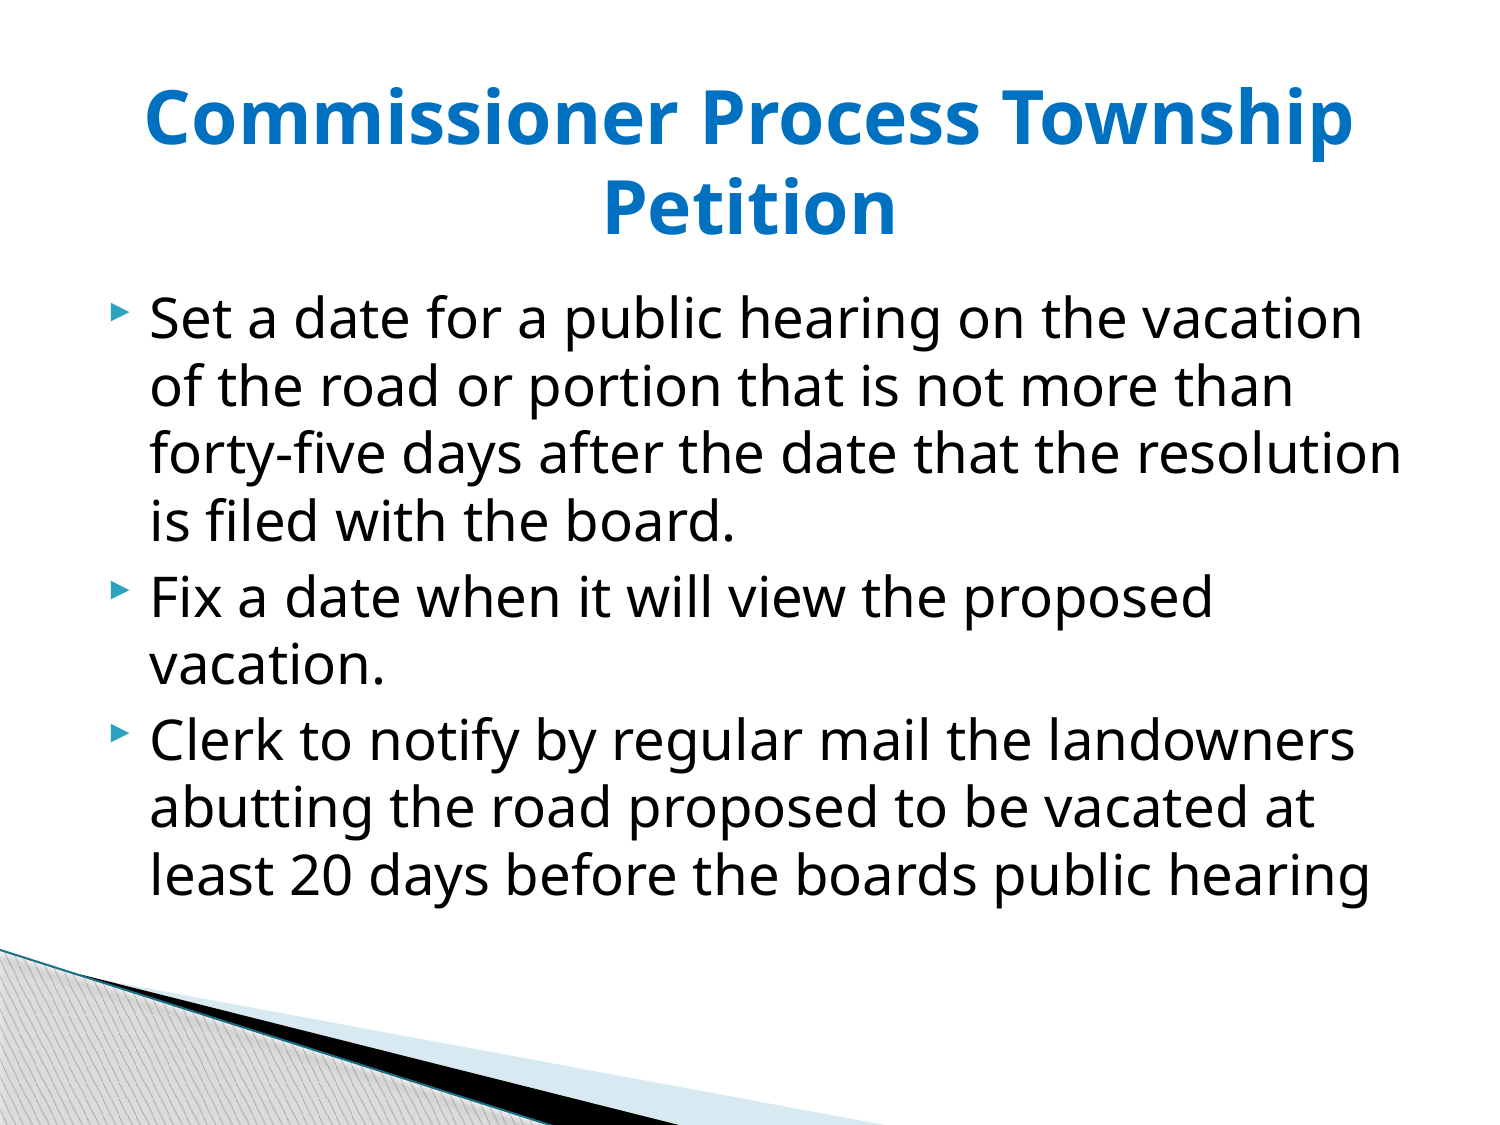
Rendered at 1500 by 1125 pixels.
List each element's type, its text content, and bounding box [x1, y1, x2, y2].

list Set a date for a public hearing on the vacation of the road or portion that is not more than forty-five days after the date that the resolution is filed with the board. Fix a date when it will view the proposed vacation. Clerk to notify by regular mail the landowners abutting the road proposed to be vacated at least 20 days before the boards public hearing [75, 275, 1425, 1013]
title Commissioner Process Township Petition [75, 45, 1425, 275]
